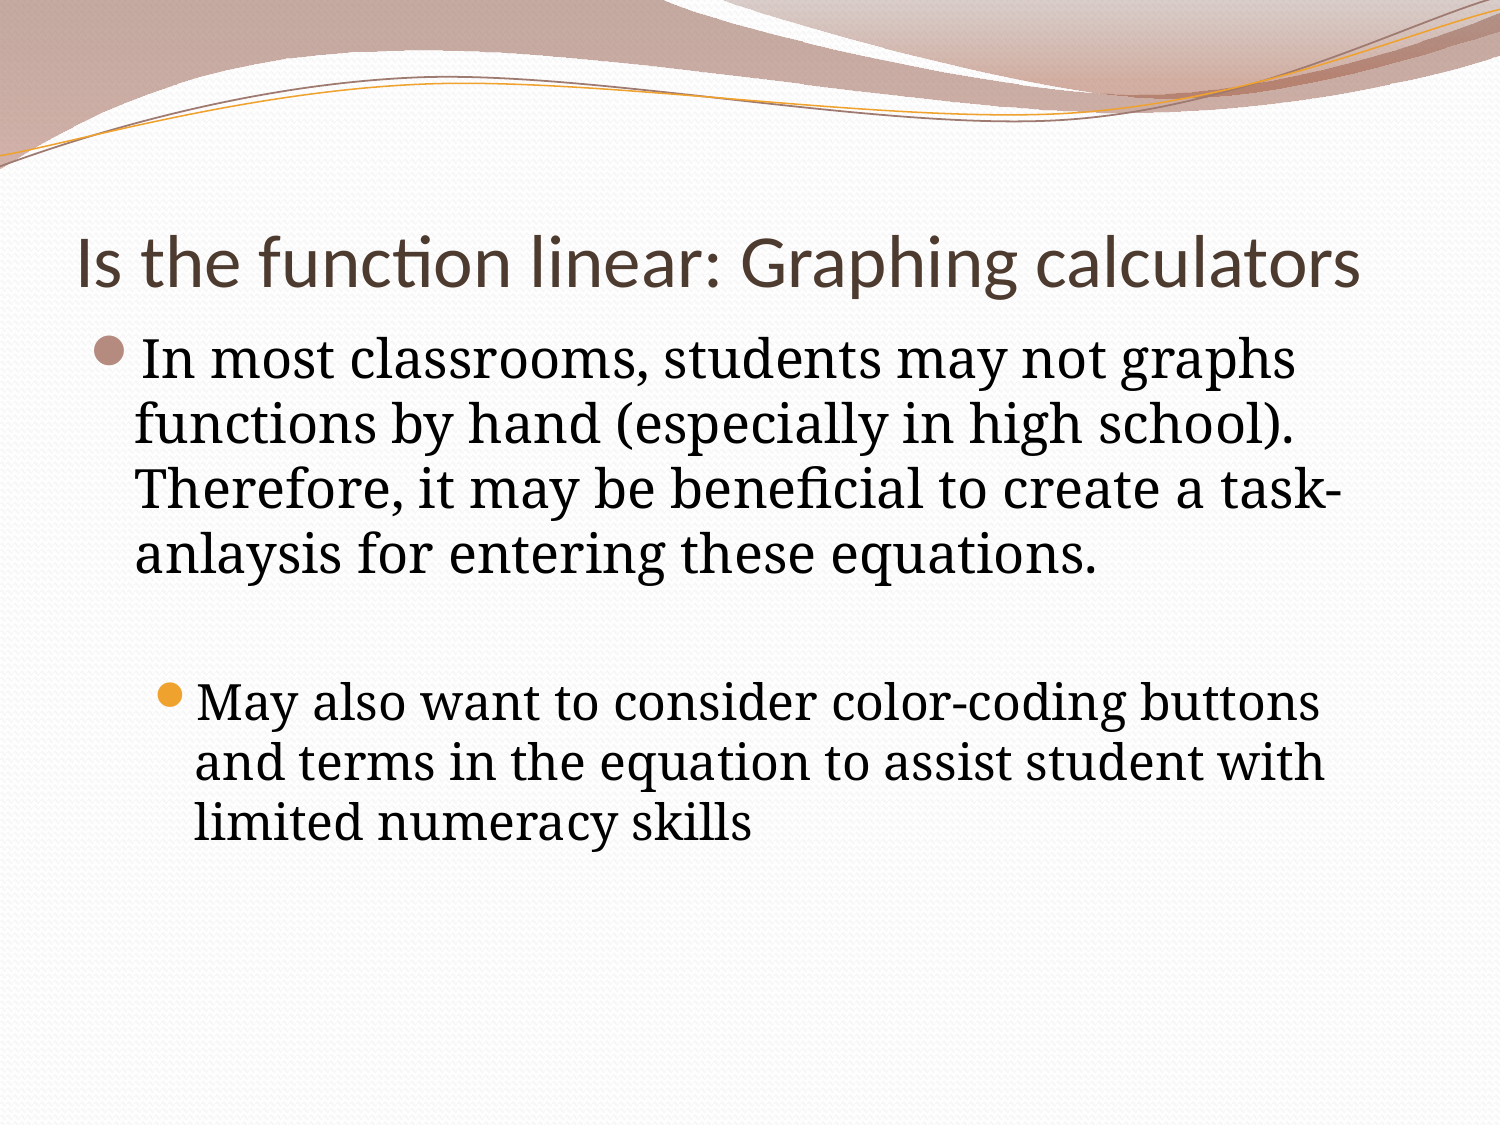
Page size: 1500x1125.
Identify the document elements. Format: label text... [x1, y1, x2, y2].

title Is the function linear: Graphing calculators [75, 115, 1425, 303]
list In most classrooms, students may not graphs functions by hand (especially in high school). Therefore, it may be beneficial to create a task-anlaysis for entering these equations. May also want to consider color-coding buttons and terms in the equation to assist student with limited numeracy skills [75, 317, 1425, 1038]
